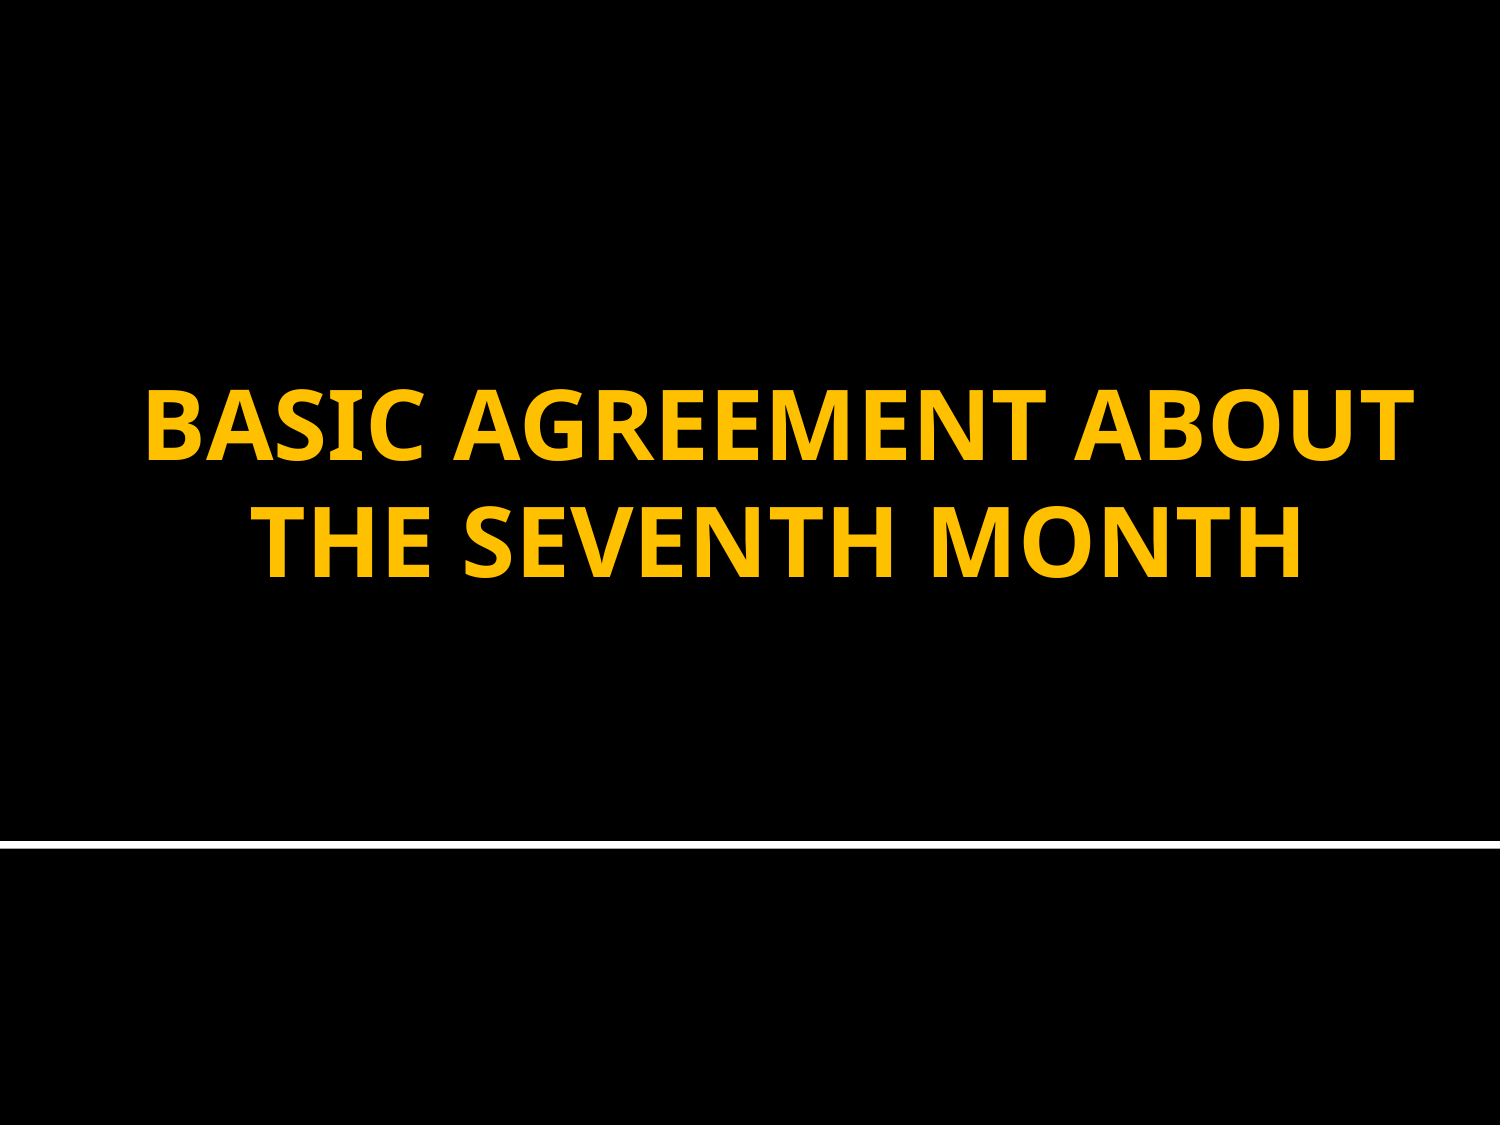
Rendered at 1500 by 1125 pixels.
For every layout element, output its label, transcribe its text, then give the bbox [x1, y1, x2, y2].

title BASIC AGREEMENT ABOUT THE SEVENTH MONTH [112, 362, 1438, 637]
